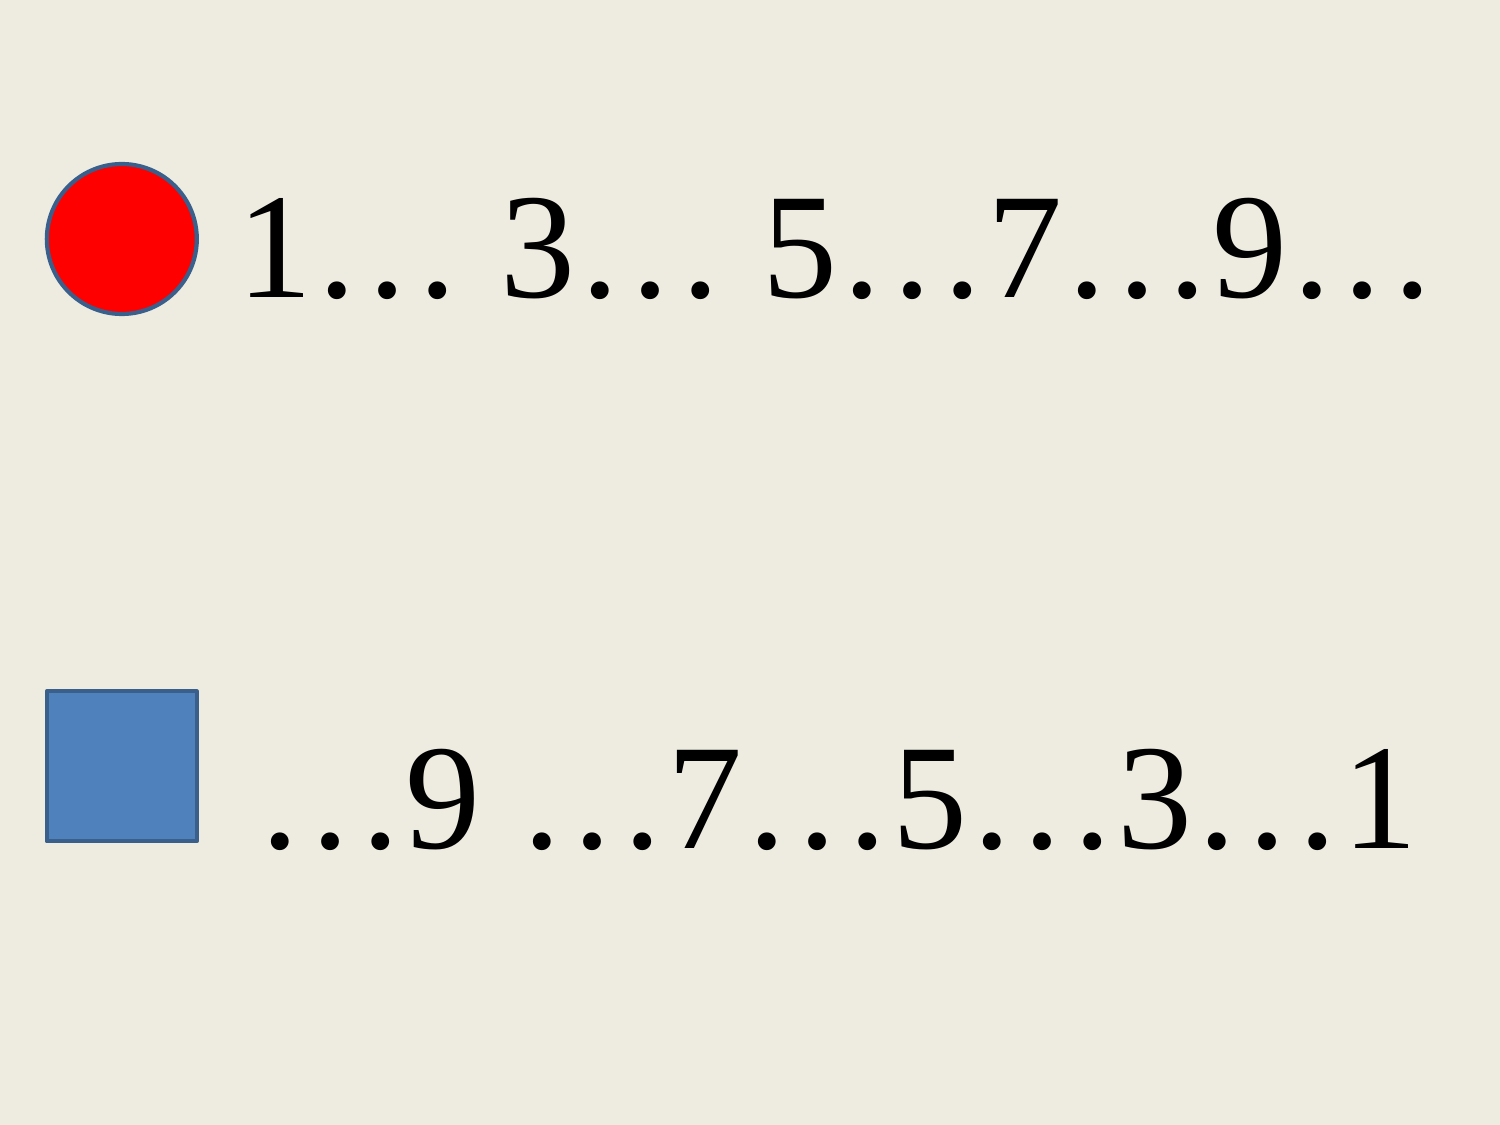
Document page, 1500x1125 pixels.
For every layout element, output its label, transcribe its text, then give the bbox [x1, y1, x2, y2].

text_box [44, 161, 199, 317]
text_box [45, 689, 199, 843]
text_box …9 …7…5…3…1 [240, 691, 1433, 887]
text_box 1… 3… 5…7…9… [222, 140, 1458, 336]
